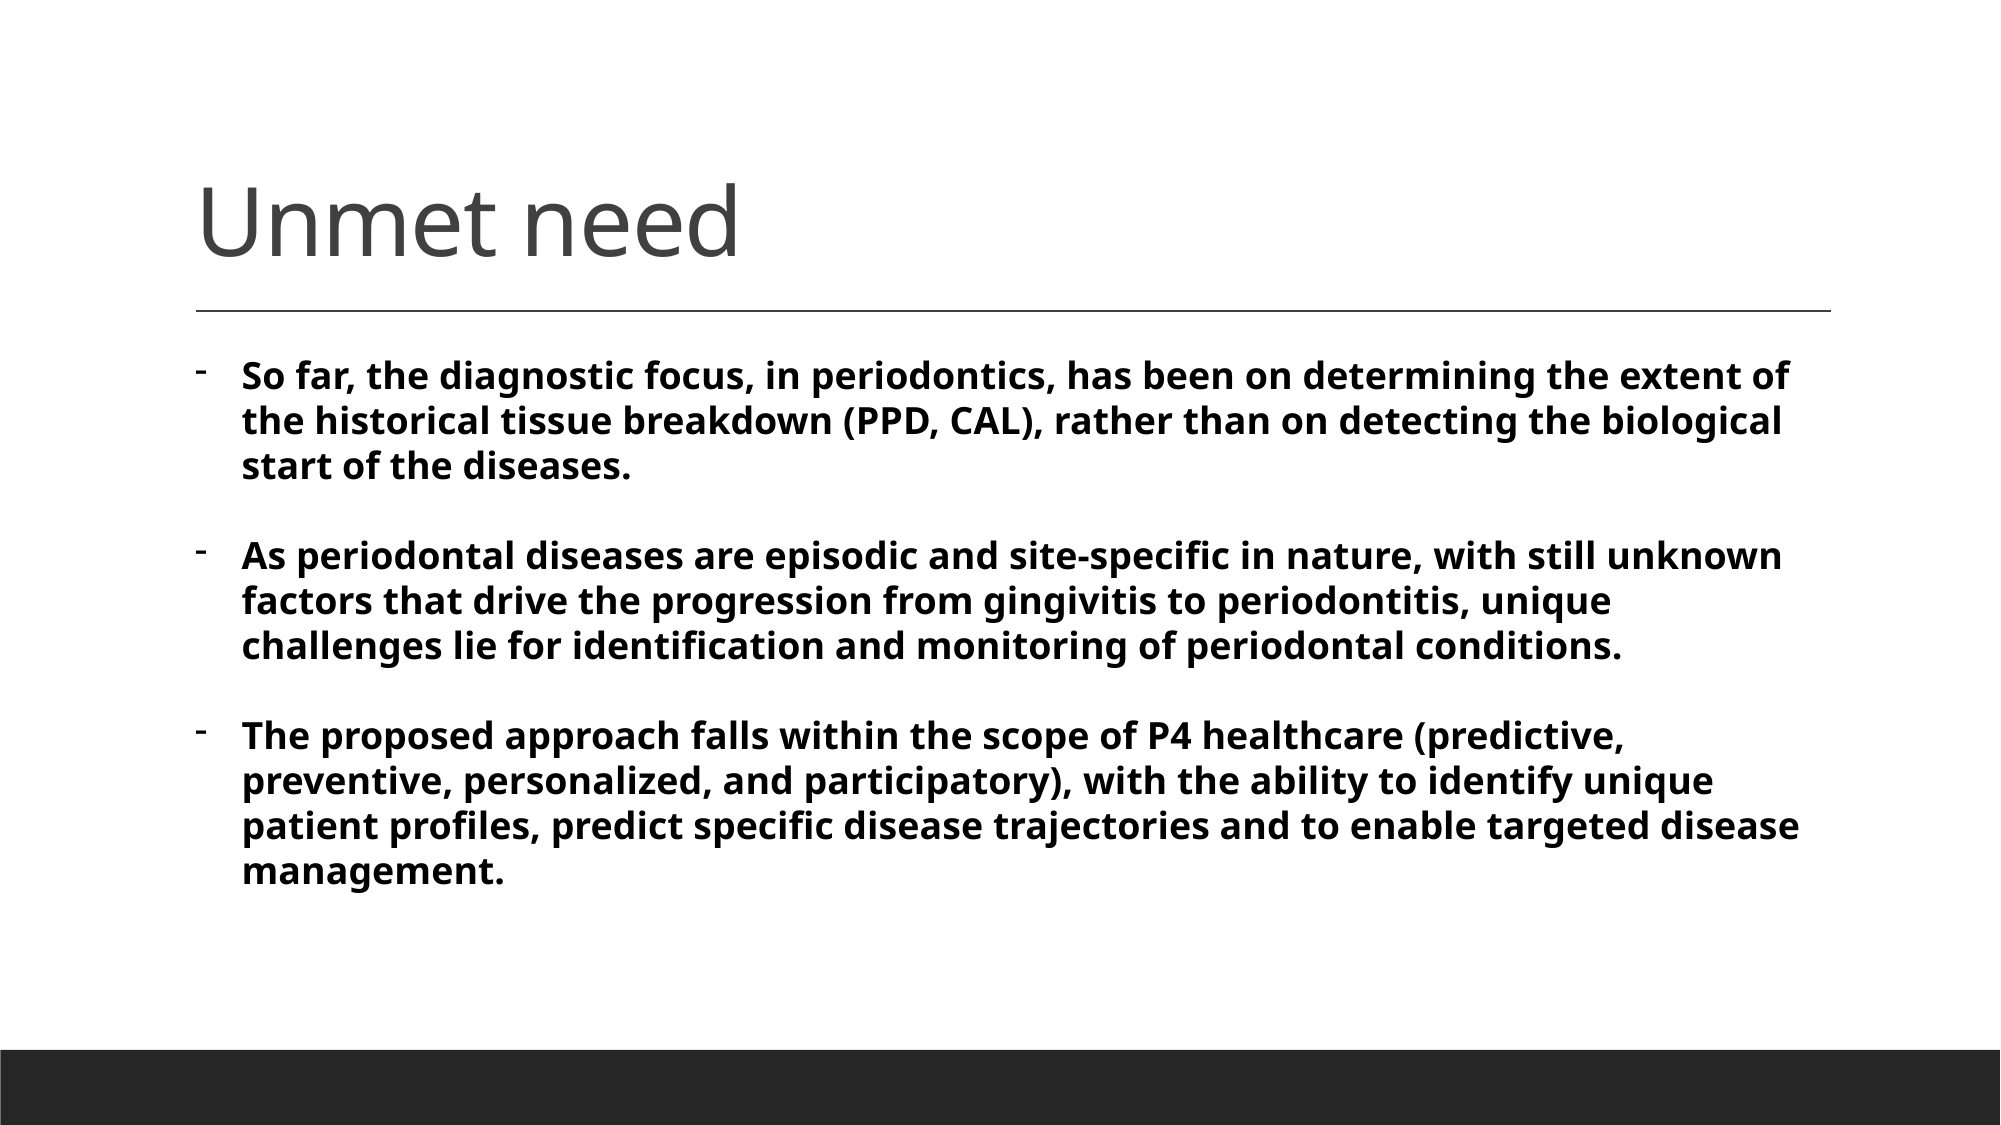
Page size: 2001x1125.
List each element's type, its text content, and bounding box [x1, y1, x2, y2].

title Unmet need [180, 47, 1830, 285]
text_box So far, the diagnostic focus, in periodontics, has been on determining the extent of the historical tissue breakdown (PPD, CAL), rather than on detecting the biological start of the diseases. As periodontal diseases are episodic and site-specific in nature, with still unknown factors that drive the progression from gingivitis to periodontitis, unique challenges lie for identification and monitoring of periodontal conditions. The proposed approach falls within the scope of P4 healthcare (predictive, preventive, personalized, and participatory), with the ability to identify unique patient profiles, predict specific disease trajectories and to enable targeted disease management. [179, 344, 1830, 1080]
